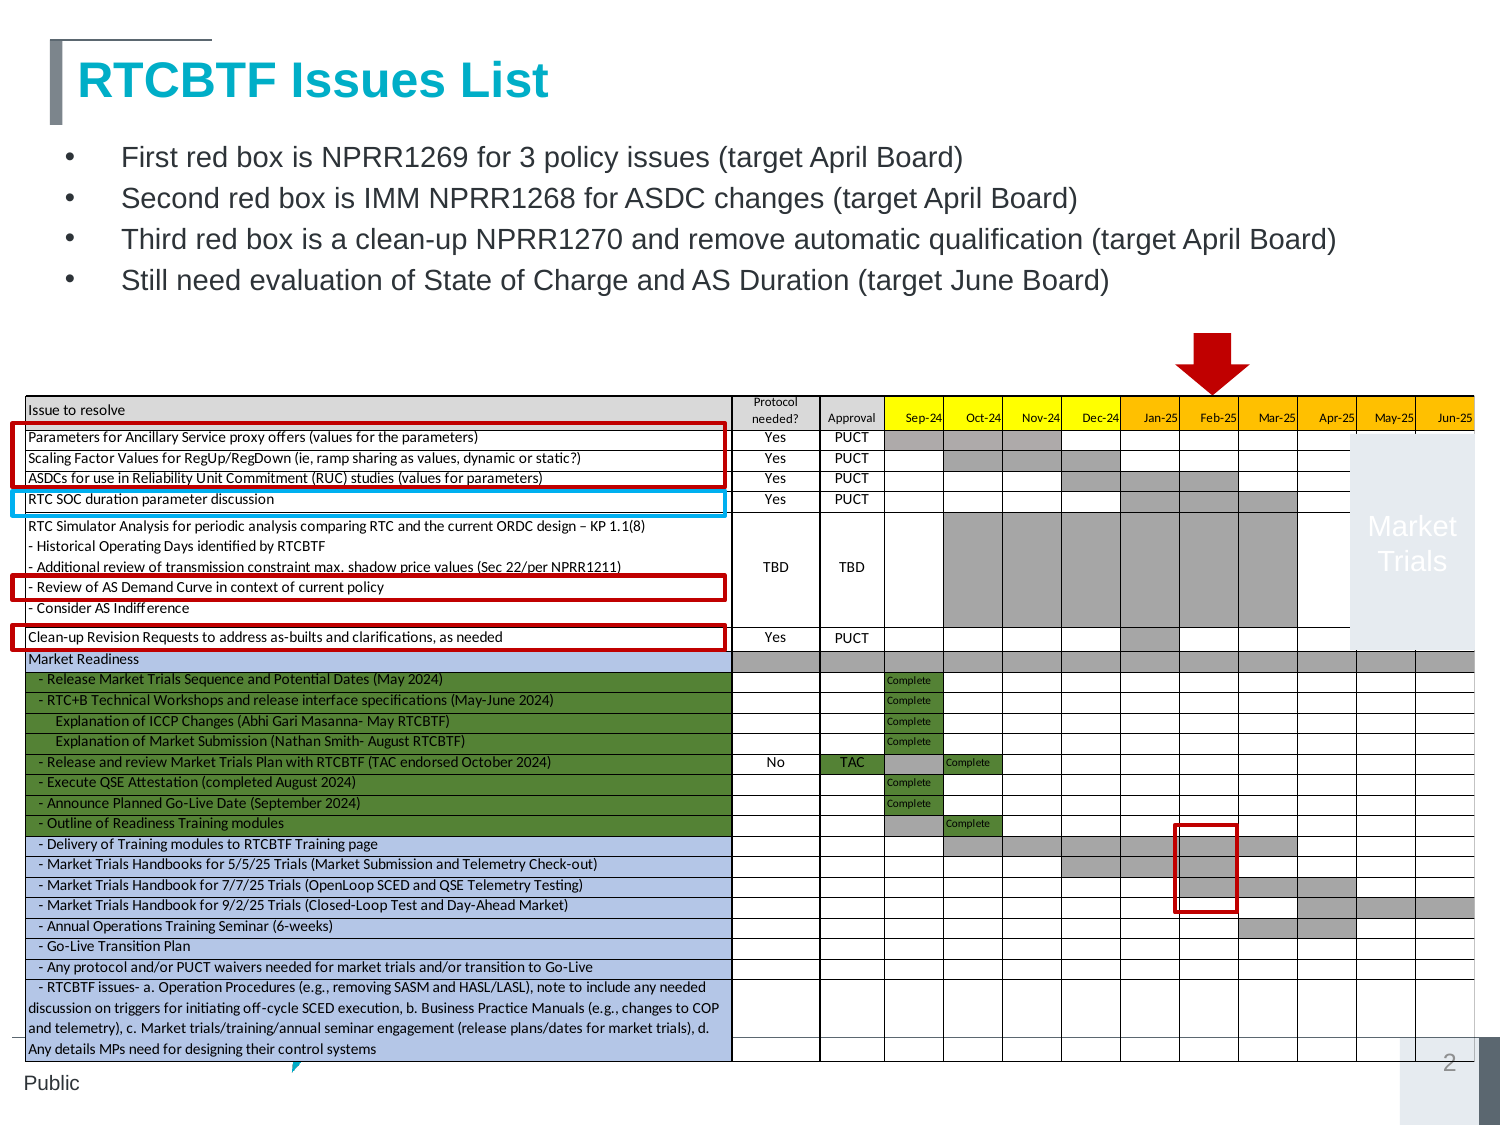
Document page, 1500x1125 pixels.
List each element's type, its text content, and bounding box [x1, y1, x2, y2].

title RTCBTF Issues List [62, 39, 1450, 131]
picture [24, 494, 722, 513]
text_box [10, 623, 19, 652]
picture [24, 395, 1476, 1075]
text_box [10, 573, 19, 602]
text_box [10, 489, 19, 518]
text_box [1172, 330, 1252, 393]
text_box [10, 421, 19, 489]
list First red box is NPRR1269 for 3 policy issues (target April Board) Second red box is IMM NPRR1268 for ASDC changes (target April Board) Third red box is a clean-up NPRR1270 and remove automatic qualification (target April Board) Still need evaluation of State of Charge and AS Duration (target June Board) [50, 131, 1488, 334]
